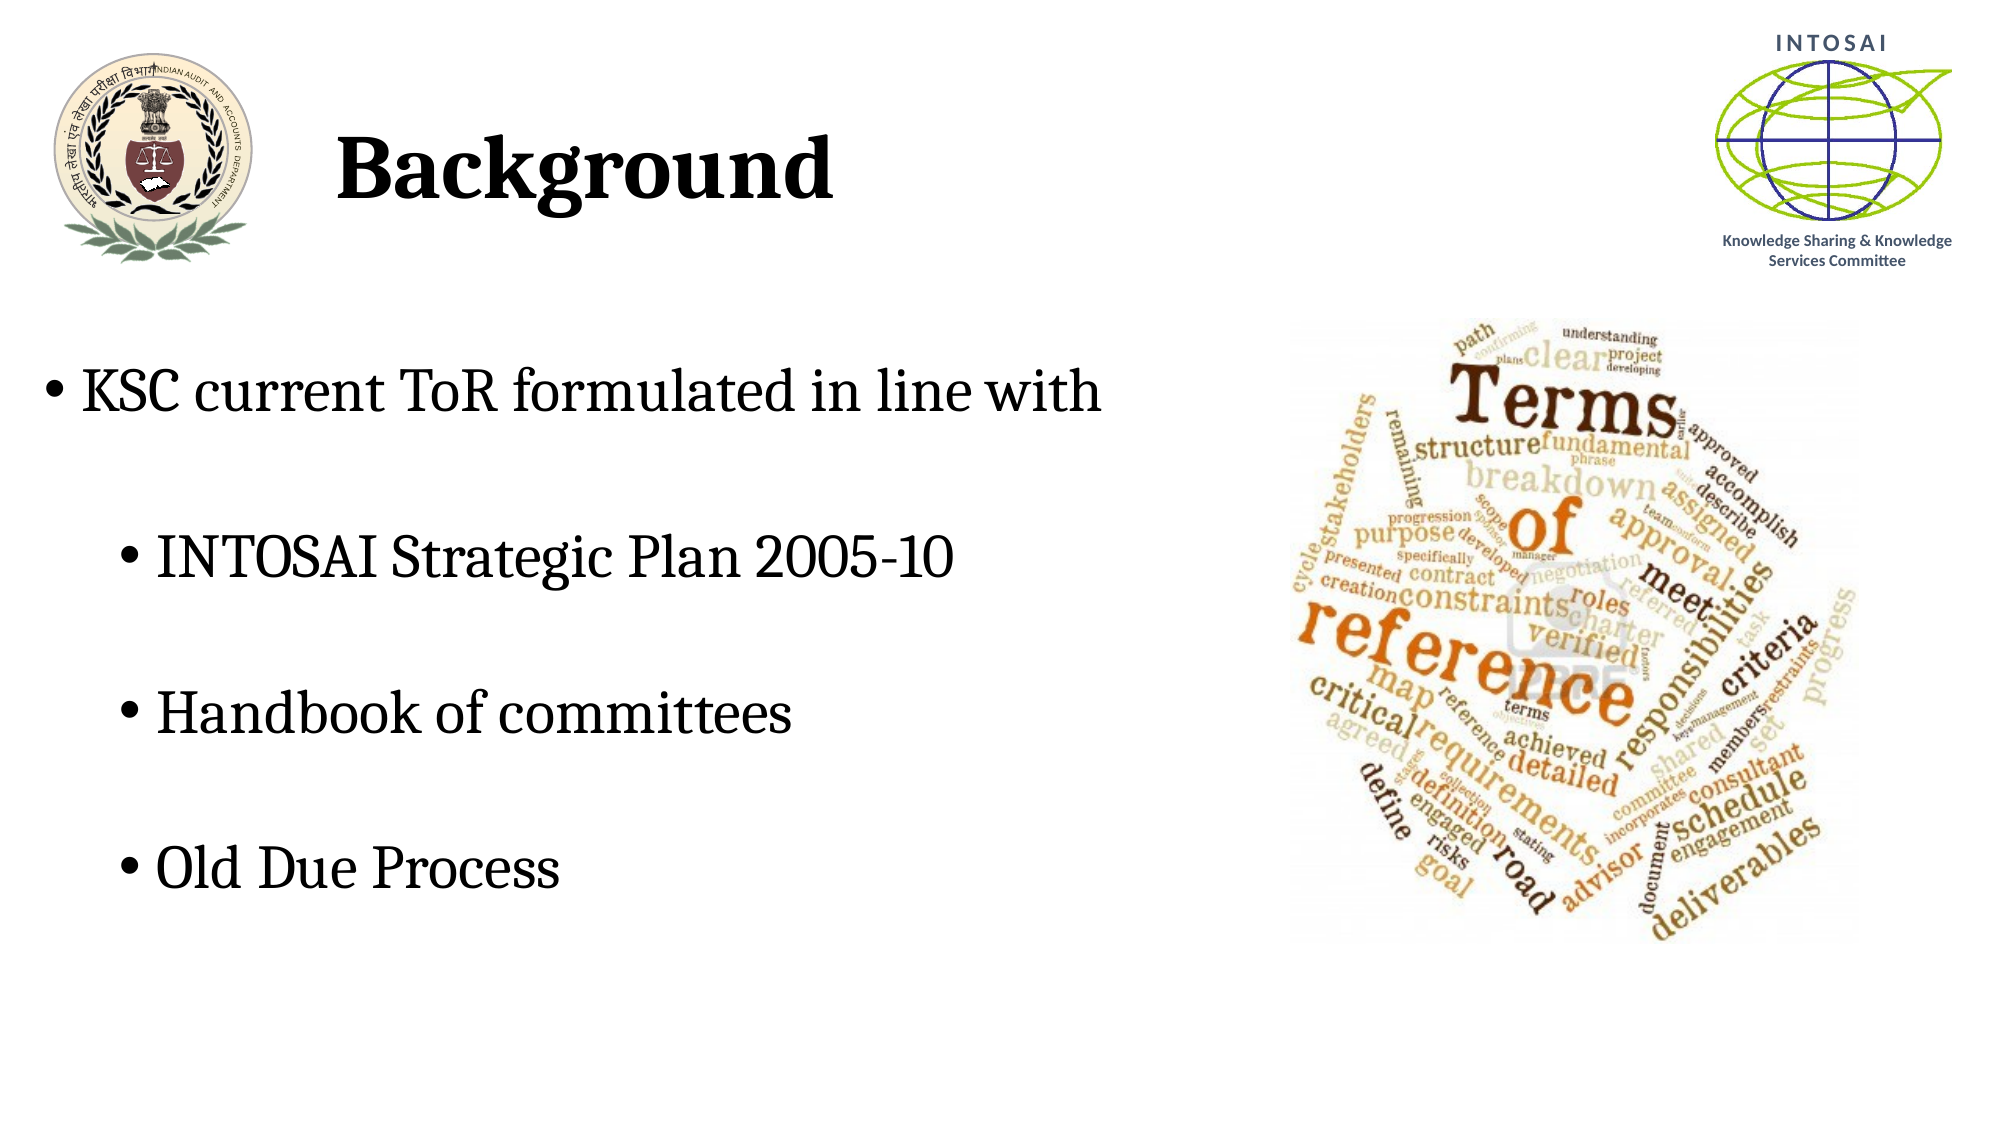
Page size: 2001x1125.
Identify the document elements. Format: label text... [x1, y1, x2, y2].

list KSC current ToR formulated in line with INTOSAI Strategic Plan 2005-10 Handbook of committees Old Due Process [28, 350, 1168, 1000]
picture [1715, 60, 1952, 221]
picture [122, 137, 187, 205]
picture [1290, 318, 1860, 944]
title Background [320, 59, 1709, 278]
